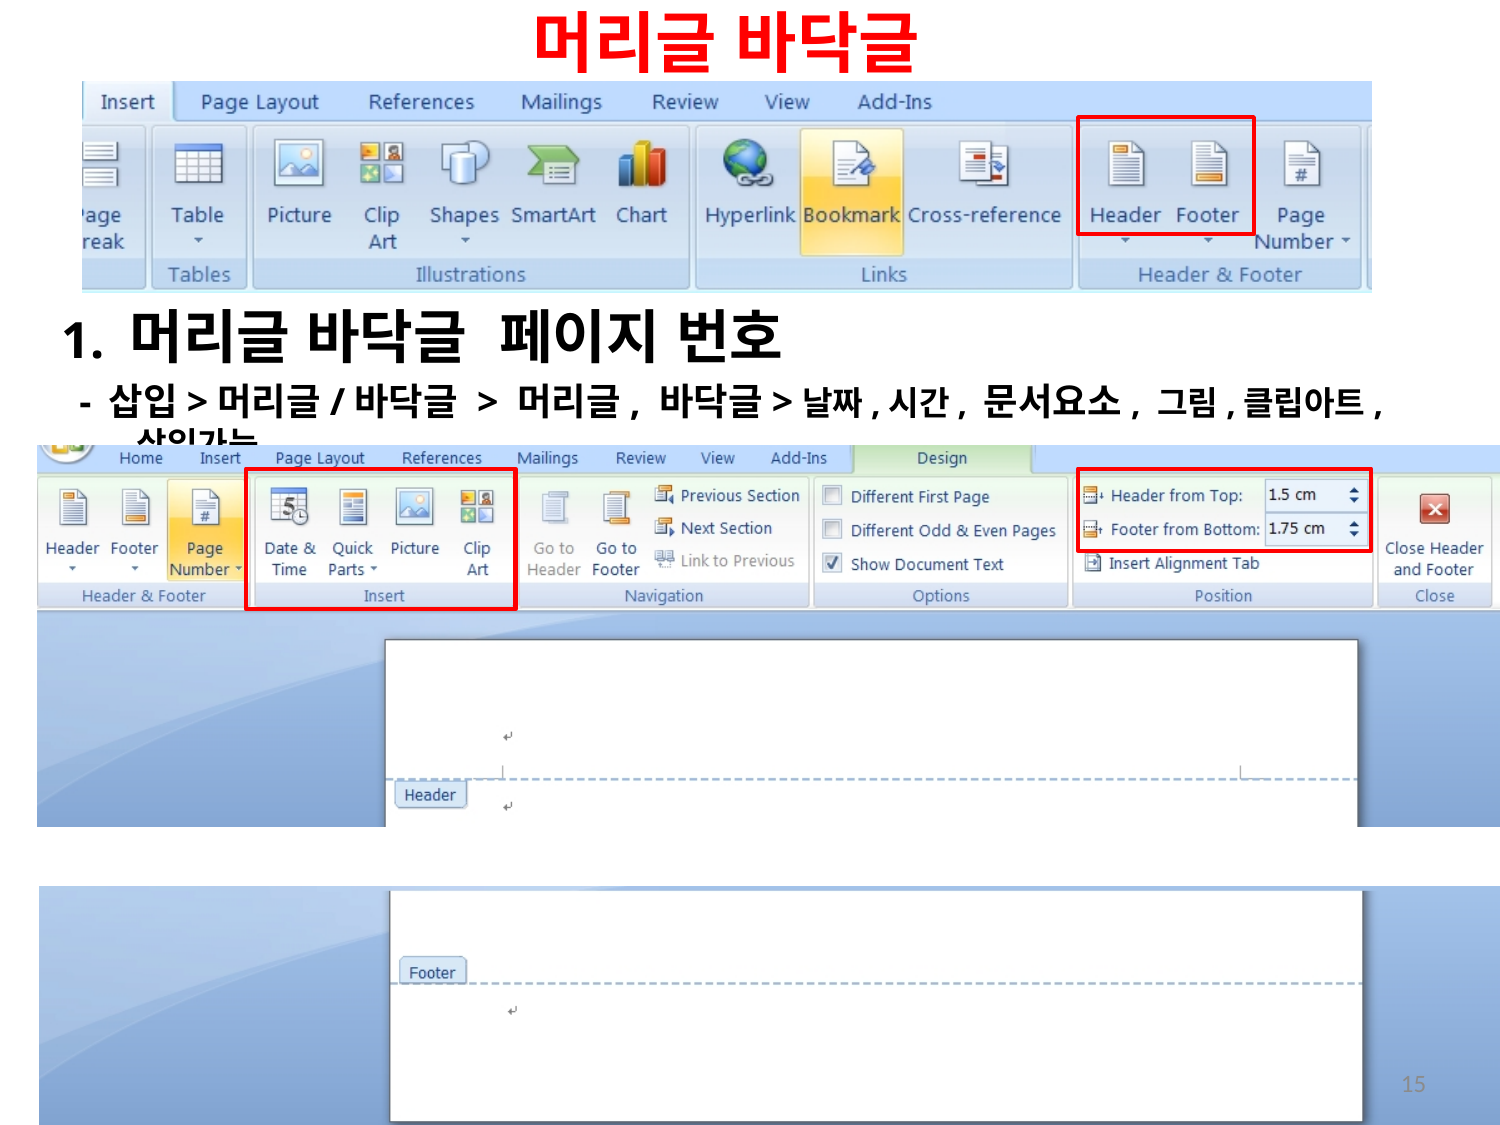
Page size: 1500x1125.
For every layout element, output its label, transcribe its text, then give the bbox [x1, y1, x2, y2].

picture [39, 885, 1500, 1125]
picture [37, 445, 1500, 827]
text_box 머리글 바닥글 [480, 0, 973, 80]
picture [81, 81, 1372, 294]
subtitle 1. 머리글 바닥글 페이지 번호 - 삽입>머리글/바닥글 > 머리글, 바닥글>날짜,시간, 문서요소, 그림,클립아트,삽입가능 [46, 292, 1465, 443]
